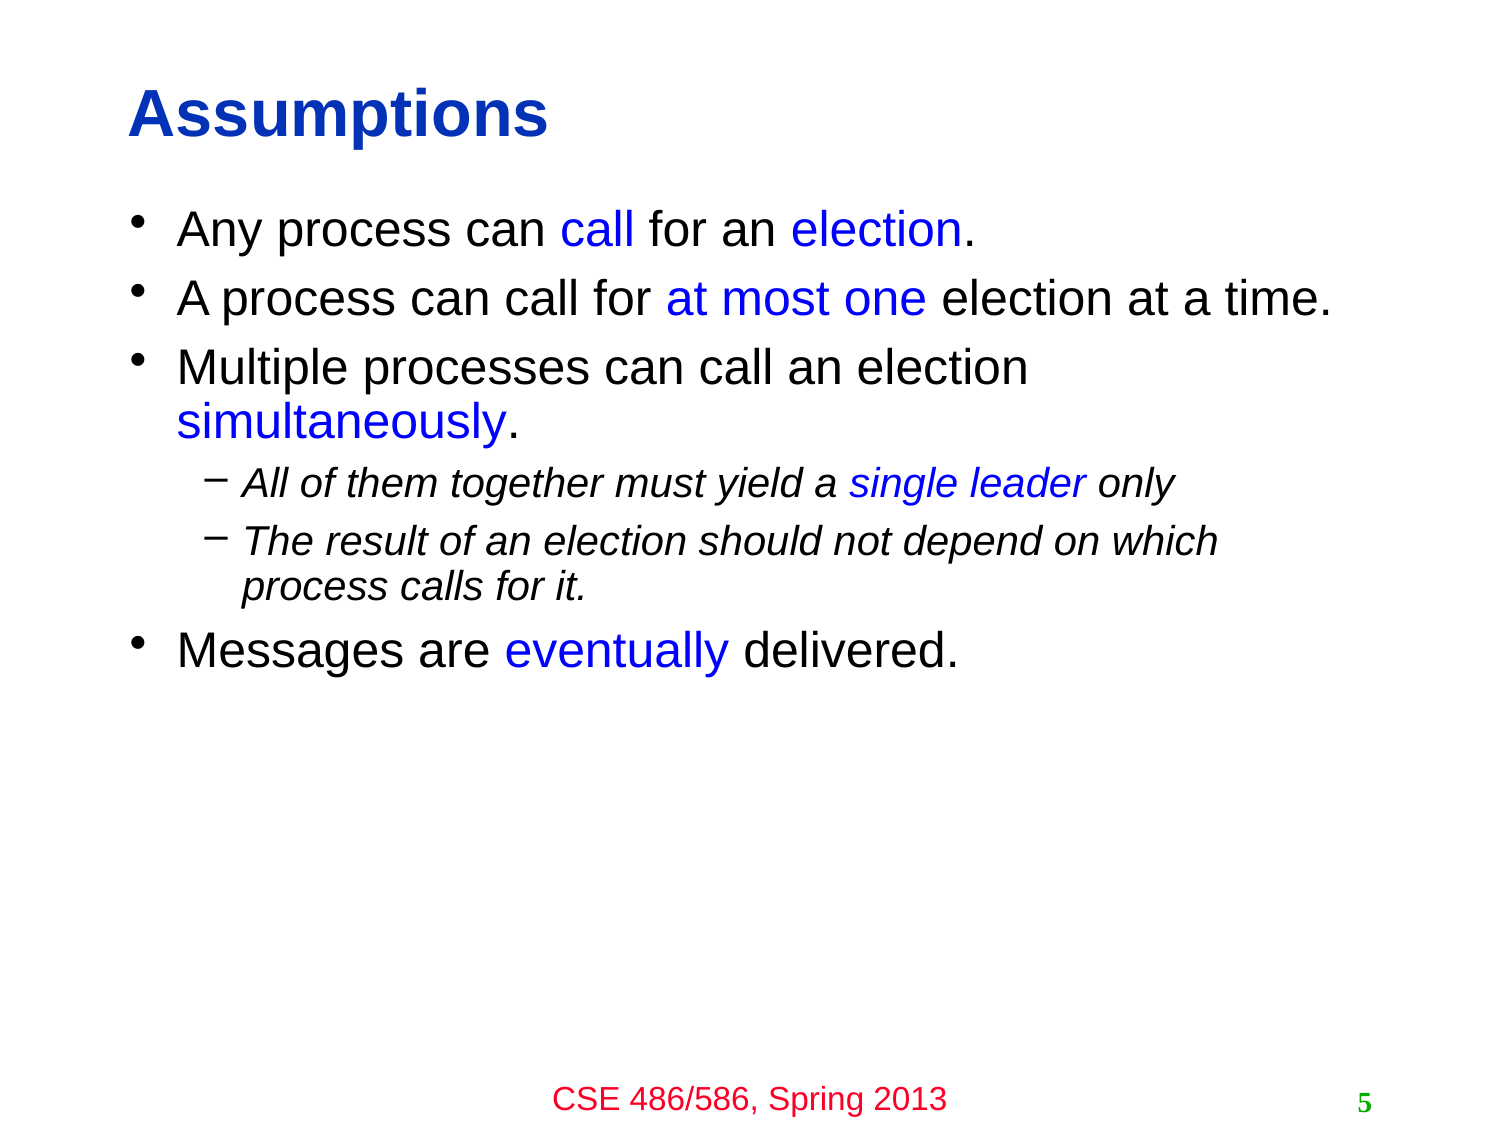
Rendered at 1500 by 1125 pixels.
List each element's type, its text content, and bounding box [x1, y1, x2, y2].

list Any process can call for an election. A process can call for at most one election at a time. Multiple processes can call an election simultaneously. All of them together must yield a single leader only The result of an election should not depend on which process calls for it. Messages are eventually delivered. [114, 195, 1376, 1005]
slide_number 5 [1074, 1076, 1388, 1125]
title Assumptions [112, 53, 1310, 176]
